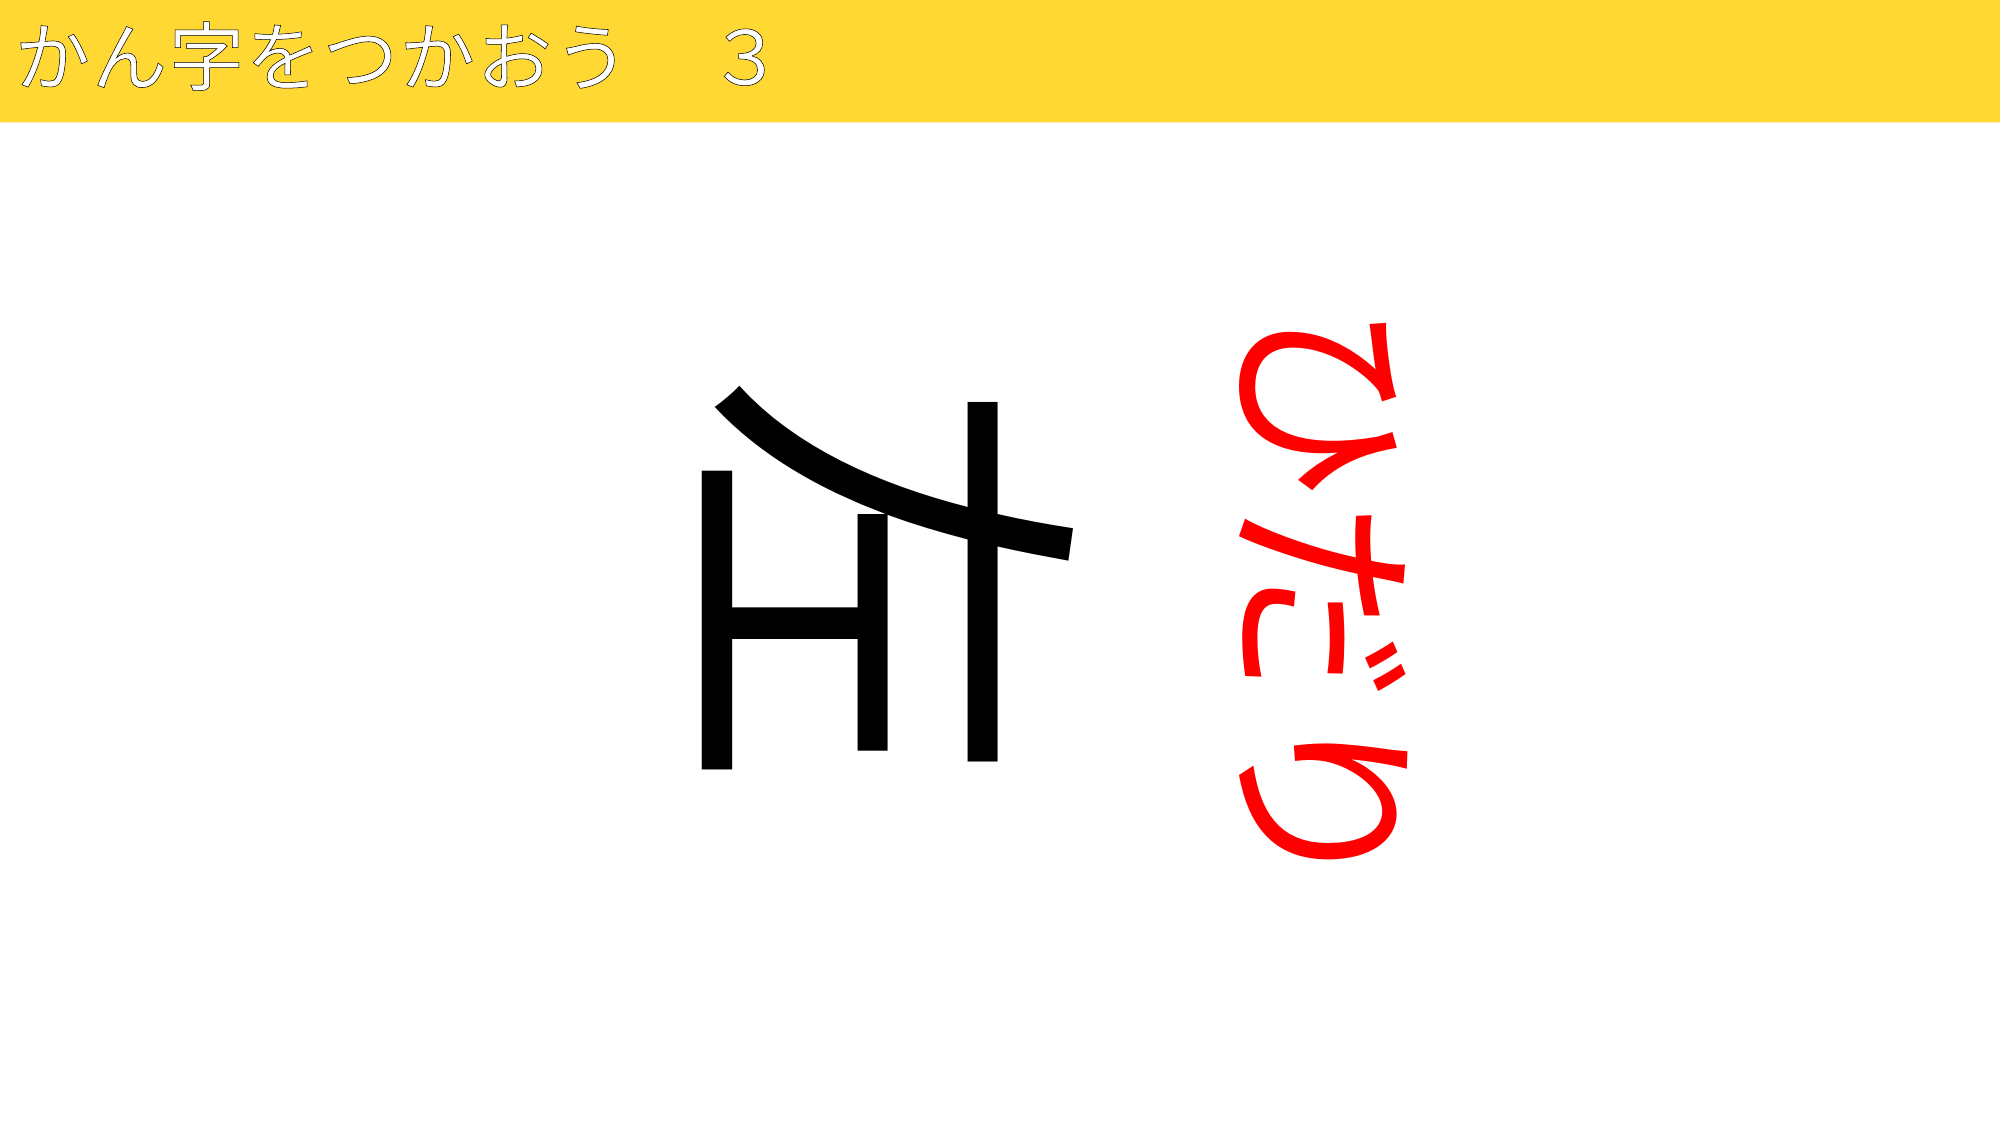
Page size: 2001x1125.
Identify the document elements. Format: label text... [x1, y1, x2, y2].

text_box 左 [612, 360, 1148, 847]
text_box ひだり [1184, 286, 1457, 920]
slide_number 77 [1712, 0, 2000, 123]
title かん字をつかおう ３ [0, 0, 1712, 123]
